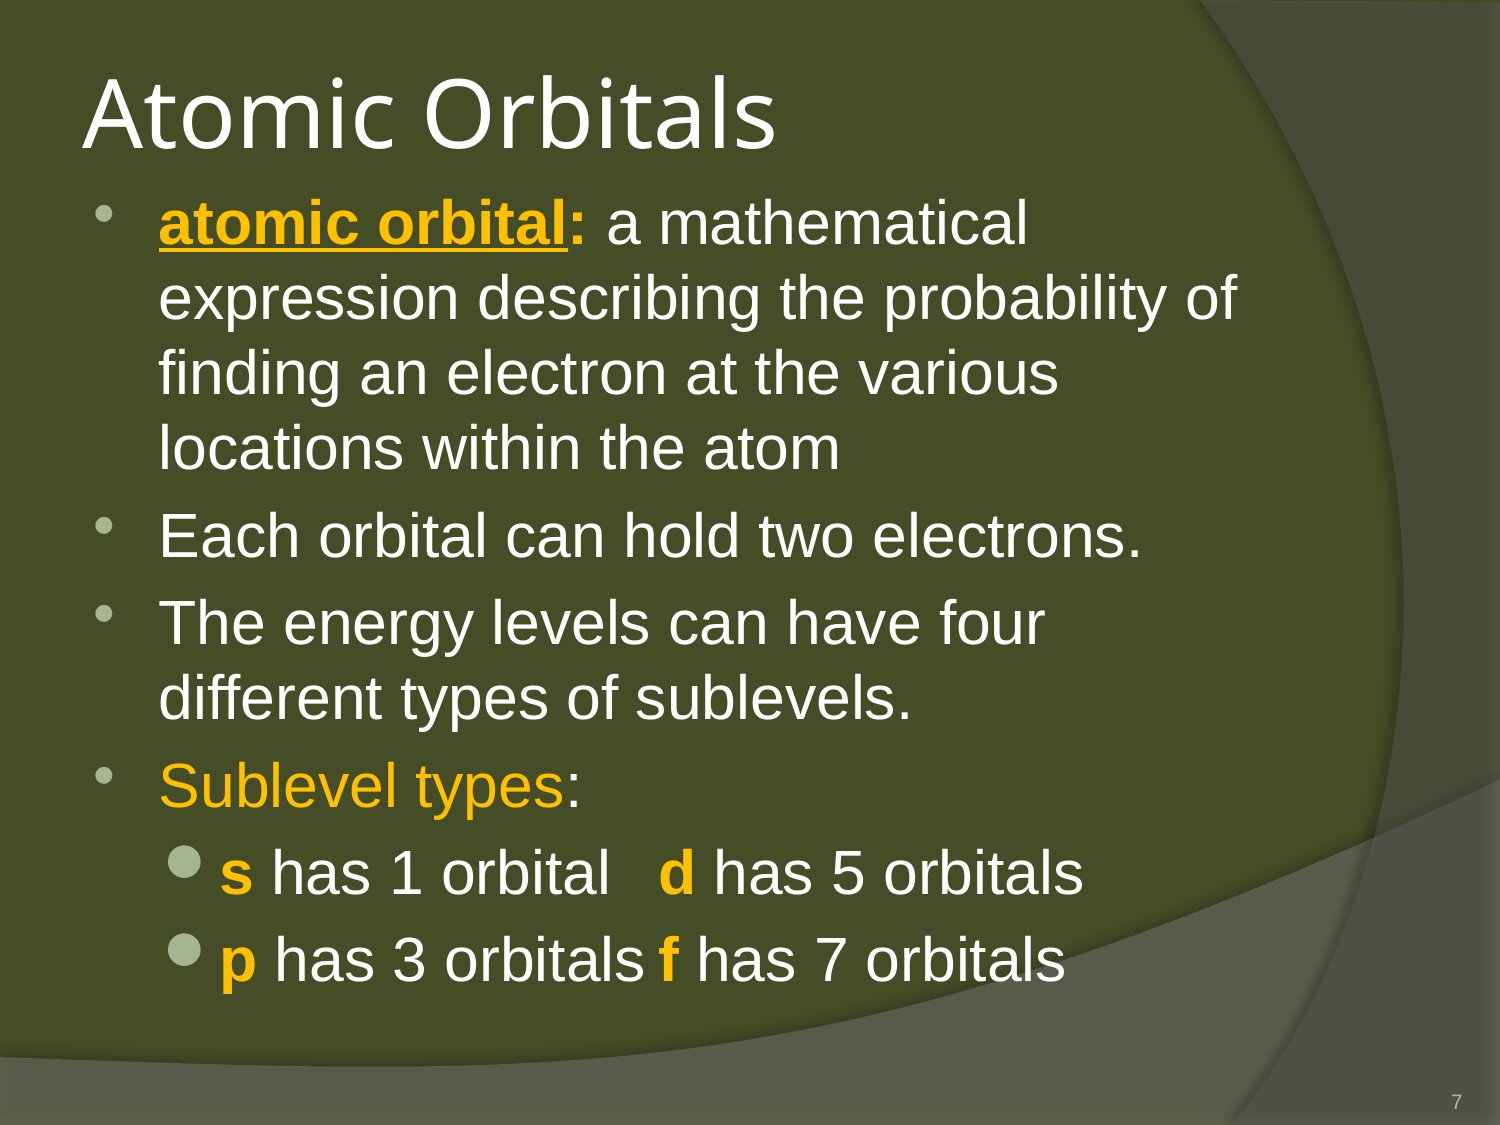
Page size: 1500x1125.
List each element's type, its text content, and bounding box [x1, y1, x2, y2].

list atomic orbital: a mathematical expression describing the probability of finding an electron at the various locations within the atom Each orbital can hold two electrons. The energy levels can have four different types of sublevels. Sublevel types: s has 1 orbital d has 5 orbitals p has 3 orbitals f has 7 orbitals [75, 174, 1300, 1005]
title Atomic Orbitals [75, 45, 1300, 174]
slide_number 7 [1337, 1053, 1463, 1114]
